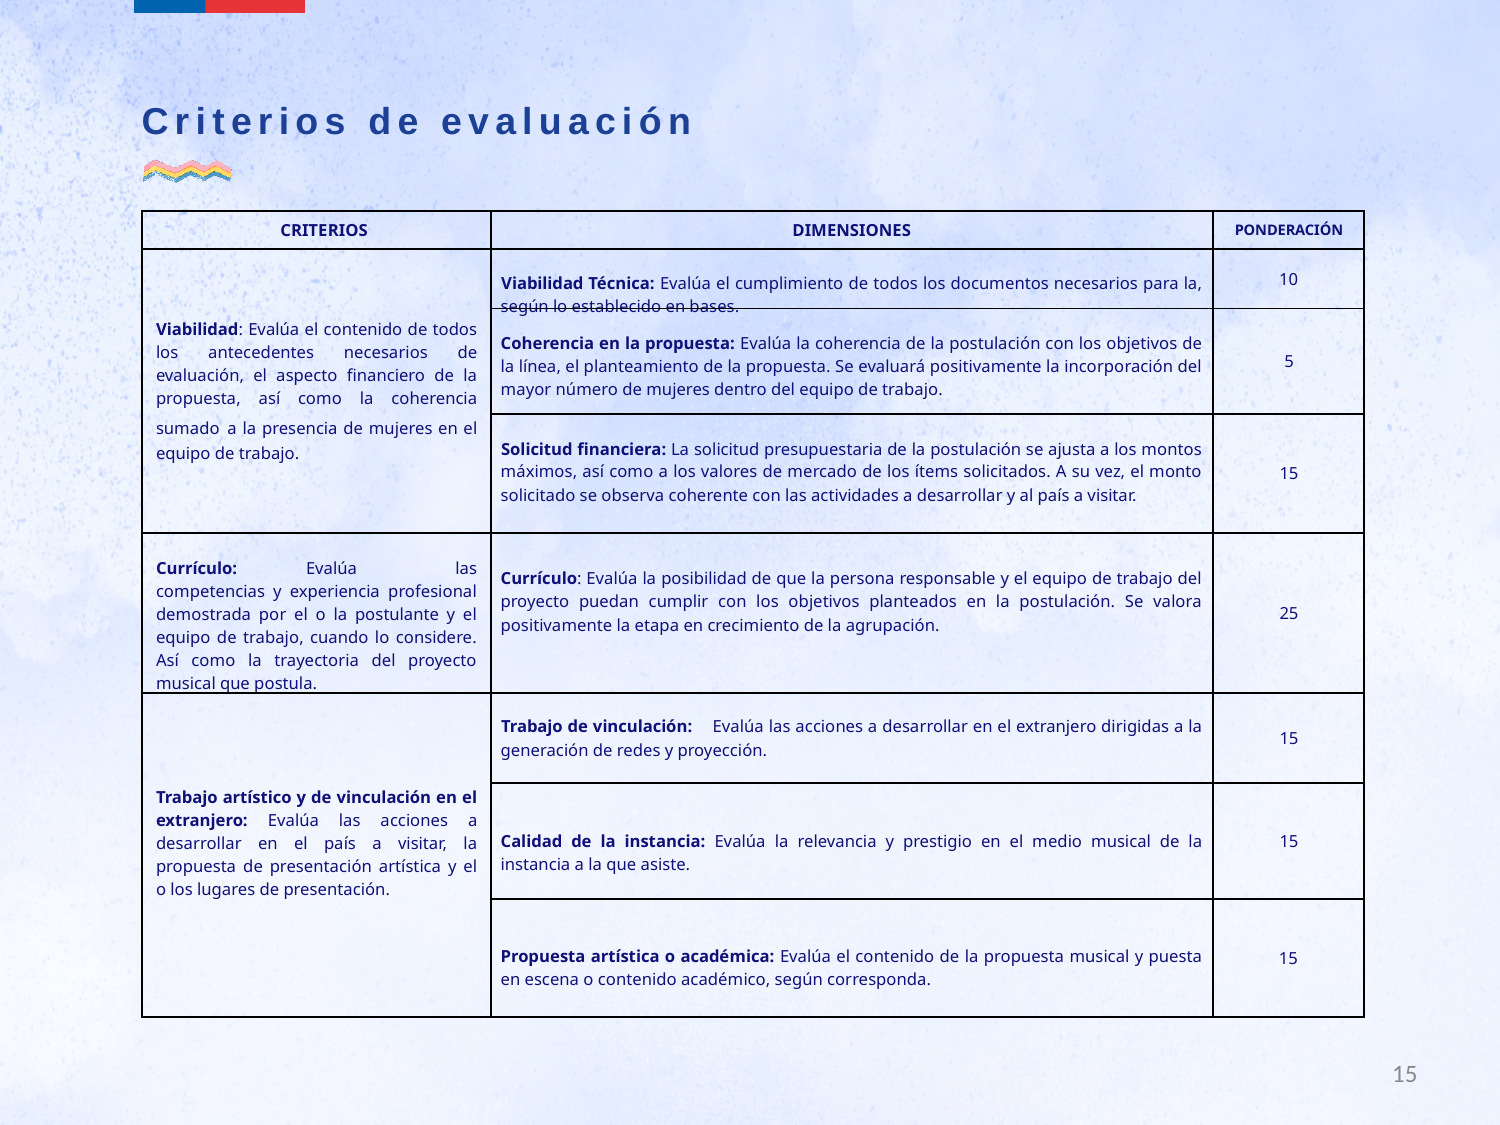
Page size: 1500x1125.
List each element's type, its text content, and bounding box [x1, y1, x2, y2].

table_cell 15 [1214, 694, 1363, 782]
table_cell 10 [1214, 250, 1363, 308]
table_cell 15 [1214, 784, 1363, 898]
table_cell 5 [1214, 309, 1363, 413]
table_cell Solicitud financiera: La solicitud presupuestaria de la postulación se ajusta a los montos máximos, así como a los valores de mercado de los ítems solicitados. A su vez, el monto solicitado se observa coherente con las actividades a desarrollar y al país a visitar. [492, 415, 1212, 532]
table_cell 15 [1214, 900, 1363, 1016]
table_cell Calidad de la instancia: Evalúa la relevancia y prestigio en el medio musical de la instancia a la que asiste. [492, 784, 1212, 898]
text_box Criterios de evaluación [134, 94, 1125, 150]
table_header PONDERACIÓN [1214, 212, 1363, 248]
table_cell Viabilidad Técnica: Evalúa el cumplimiento de todos los documentos necesarios para la, según lo establecido en bases. [492, 250, 1212, 308]
table_cell Propuesta artística o académica: Evalúa el contenido de la propuesta musical y puesta en escena o contenido académico, según corresponda. [492, 900, 1212, 1016]
table_cell Currículo: Evalúa las competencias y experiencia profesional demostrada por el o la postulante y el equipo de trabajo, cuando lo considere. Así como la trayectoria del proyecto musical que postula. [143, 534, 490, 692]
table_cell Currículo: Evalúa la posibilidad de que la persona responsable y el equipo de trabajo del proyecto puedan cumplir con los objetivos planteados en la postulación. Se valora positivamente la etapa en crecimiento de la agrupación. [492, 534, 1212, 692]
table_cell 25 [1214, 534, 1363, 692]
table_header CRITERIOS [143, 212, 490, 248]
table_cell Coherencia en la propuesta: Evalúa la coherencia de la postulación con los objetivos de la línea, el planteamiento de la propuesta. Se evaluará positivamente la incorporación del mayor número de mujeres dentro del equipo de trabajo. [492, 309, 1212, 413]
table_cell Viabilidad: Evalúa el contenido de todos los antecedentes necesarios de evaluación, el aspecto financiero de la propuesta, así como la coherencia sumado a la presencia de mujeres en el equipo de trabajo. [143, 250, 490, 532]
slide_number 15 [1382, 1051, 1426, 1094]
picture [0, 0, 1500, 1125]
table_cell 15 [1214, 415, 1363, 532]
table_cell Trabajo artístico y de vinculación en el extranjero: Evalúa las acciones a desarrollar en el país a visitar, la propuesta de presentación artística y el o los lugares de presentación. [143, 694, 490, 1016]
table_cell Trabajo de vinculación: Evalúa las acciones a desarrollar en el extranjero dirigidas a la generación de redes y proyección. [492, 694, 1212, 782]
table_header DIMENSIONES [492, 212, 1212, 248]
